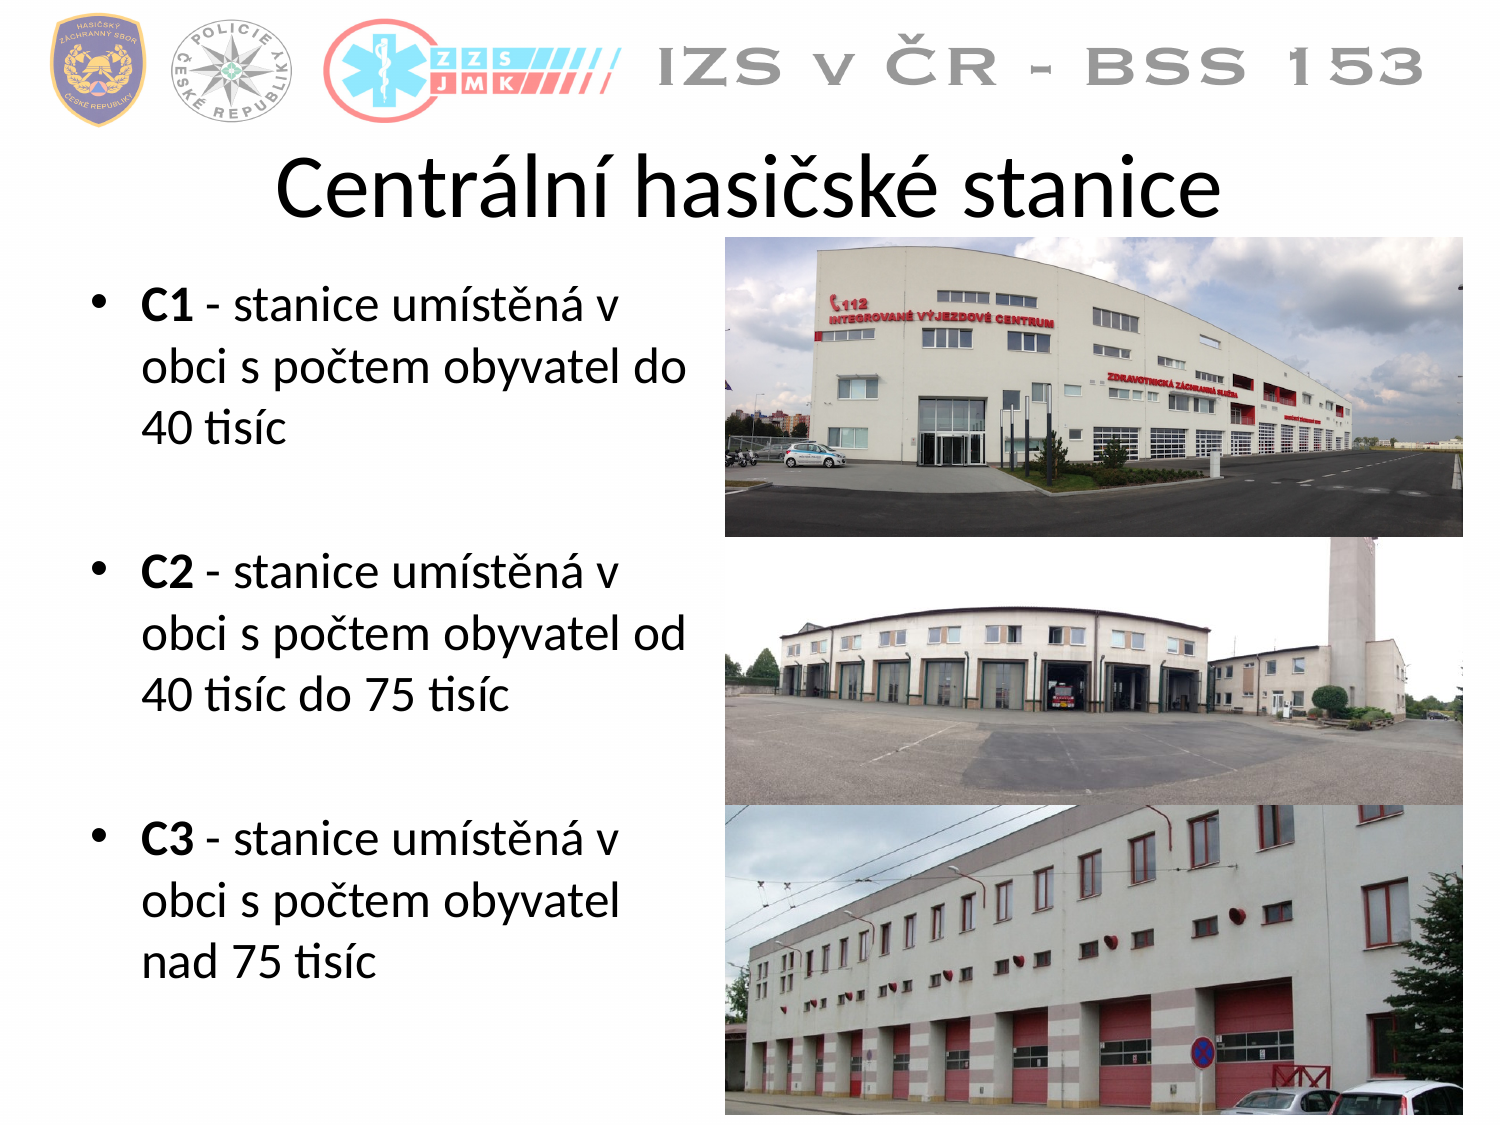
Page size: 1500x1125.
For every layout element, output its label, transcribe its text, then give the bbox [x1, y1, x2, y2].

title Centrální hasičské stanice [75, 87, 1425, 262]
list C1 - stanice umístěná v obci s počtem obyvatel do 40 tisíc C2 - stanice umístěná v obci s počtem obyvatel od 40 tisíc do 75 tisíc C3 - stanice umístěná v obci s počtem obyvatel nad 75 tisíc [75, 262, 719, 1005]
picture [0, 0, 1500, 1125]
